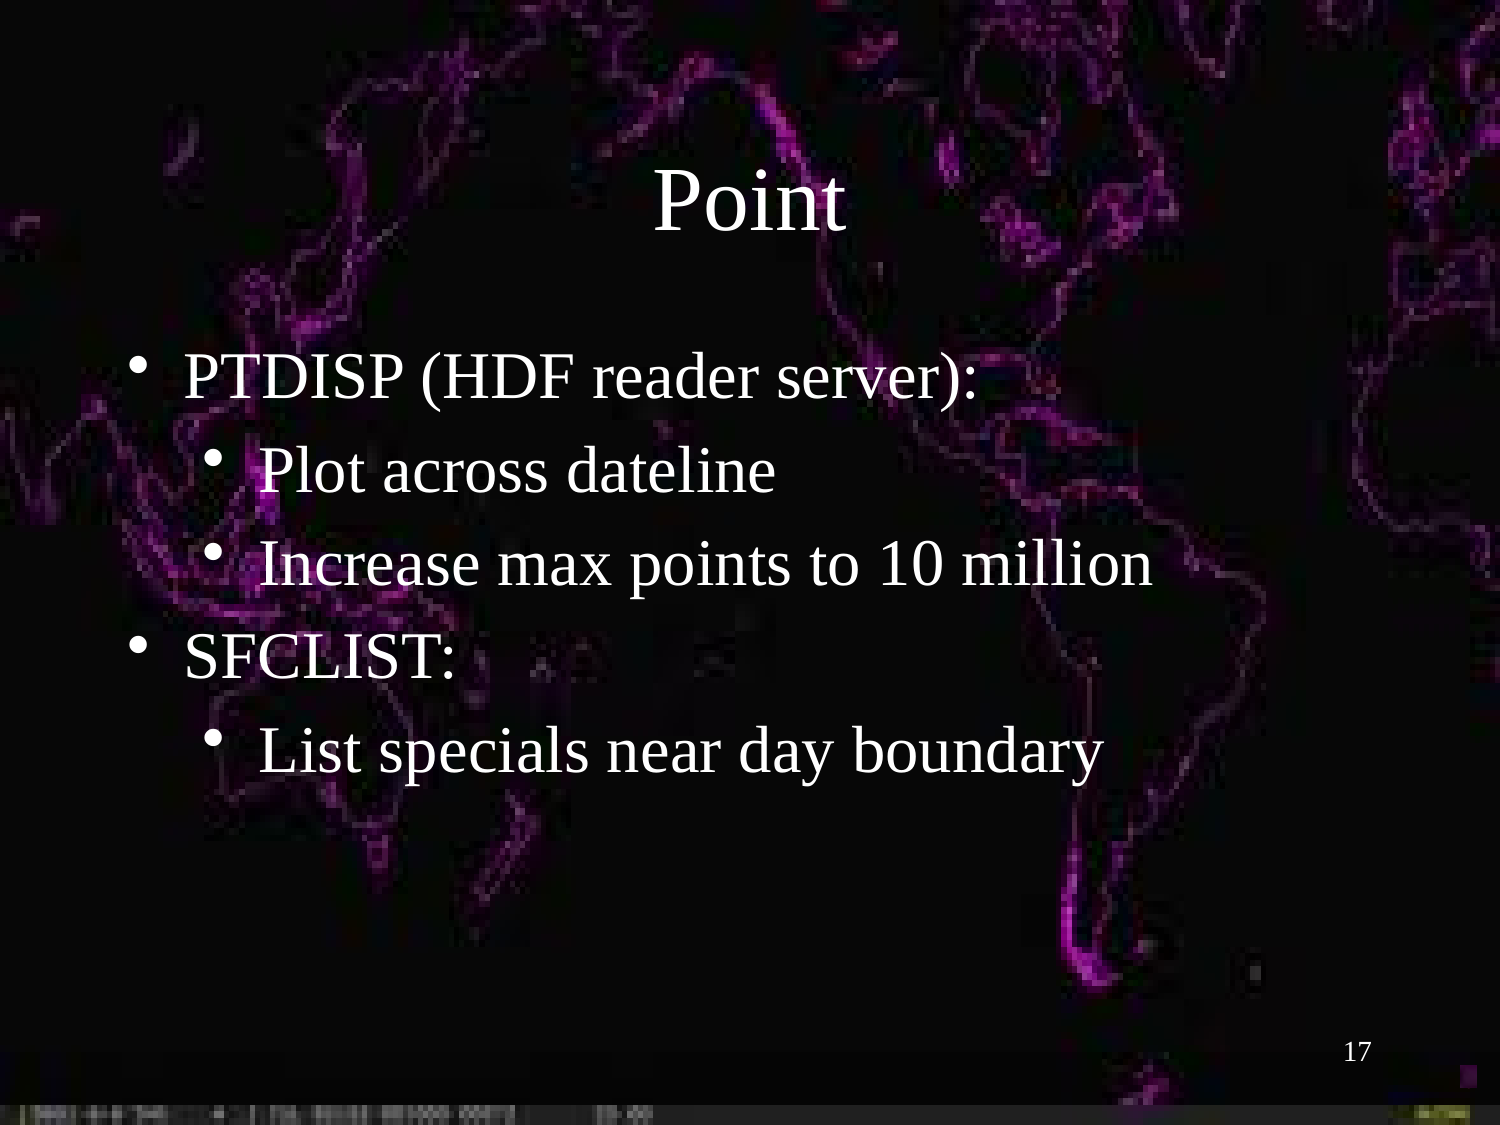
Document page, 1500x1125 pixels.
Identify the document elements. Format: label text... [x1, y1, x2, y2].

text_box PTDISP (HDF reader server): Plot across dateline Increase max points to 10 million SFCLIST: List specials near day boundary [112, 324, 1388, 1025]
text_box Point [112, 99, 1388, 288]
picture [0, 0, 1500, 1125]
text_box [1459, 1065, 1477, 1088]
slide_number 17 [1074, 1024, 1388, 1101]
